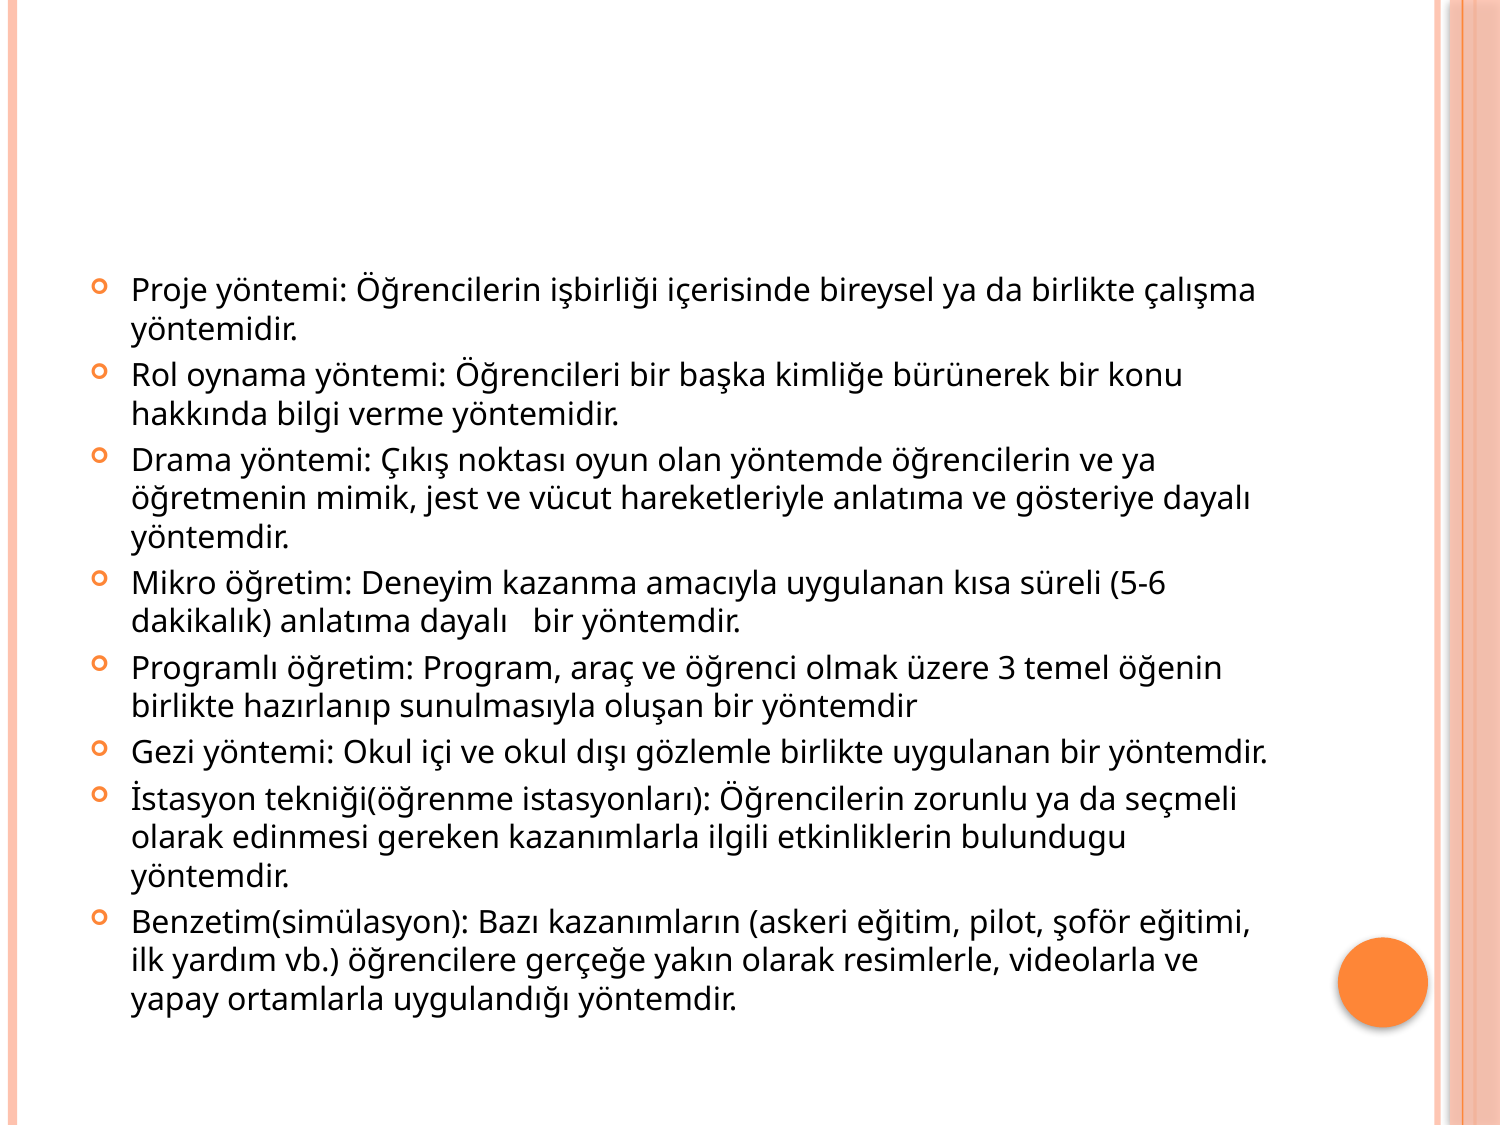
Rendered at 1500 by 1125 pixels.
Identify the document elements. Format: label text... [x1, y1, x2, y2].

list Proje yöntemi: Öğrencilerin işbirliği içerisinde bireysel ya da birlikte çalışma yöntemidir. Rol oynama yöntemi: Öğrencileri bir başka kimliğe bürünerek bir konu hakkında bilgi verme yöntemidir. Drama yöntemi: Çıkış noktası oyun olan yöntemde öğrencilerin ve ya öğretmenin mimik, jest ve vücut hareketleriyle anlatıma ve gösteriye dayalı yöntemdir. Mikro öğretim: Deneyim kazanma amacıyla uygulanan kısa süreli (5-6 dakikalık) anlatıma dayalı bir yöntemdir. Programlı öğretim: Program, araç ve öğrenci olmak üzere 3 temel öğenin birlikte hazırlanıp sunulmasıyla oluşan bir yöntemdir Gezi yöntemi: Okul içi ve okul dışı gözlemle birlikte uygulanan bir yöntemdir. İstasyon tekniği(öğrenme istasyonları): Öğrencilerin zorunlu ya da seçmeli olarak edinmesi gereken kazanımlarla ilgili etkinliklerin bulundugu yöntemdir. Benzetim(simülasyon): Bazı kazanımların (askeri eğitim, pilot, şoför eğitimi, ilk yardım vb.) öğrencilere gerçeğe yakın olarak resimlerle, videolarla ve yapay ortamlarla uygulandığı yöntemdir. [75, 262, 1300, 1062]
